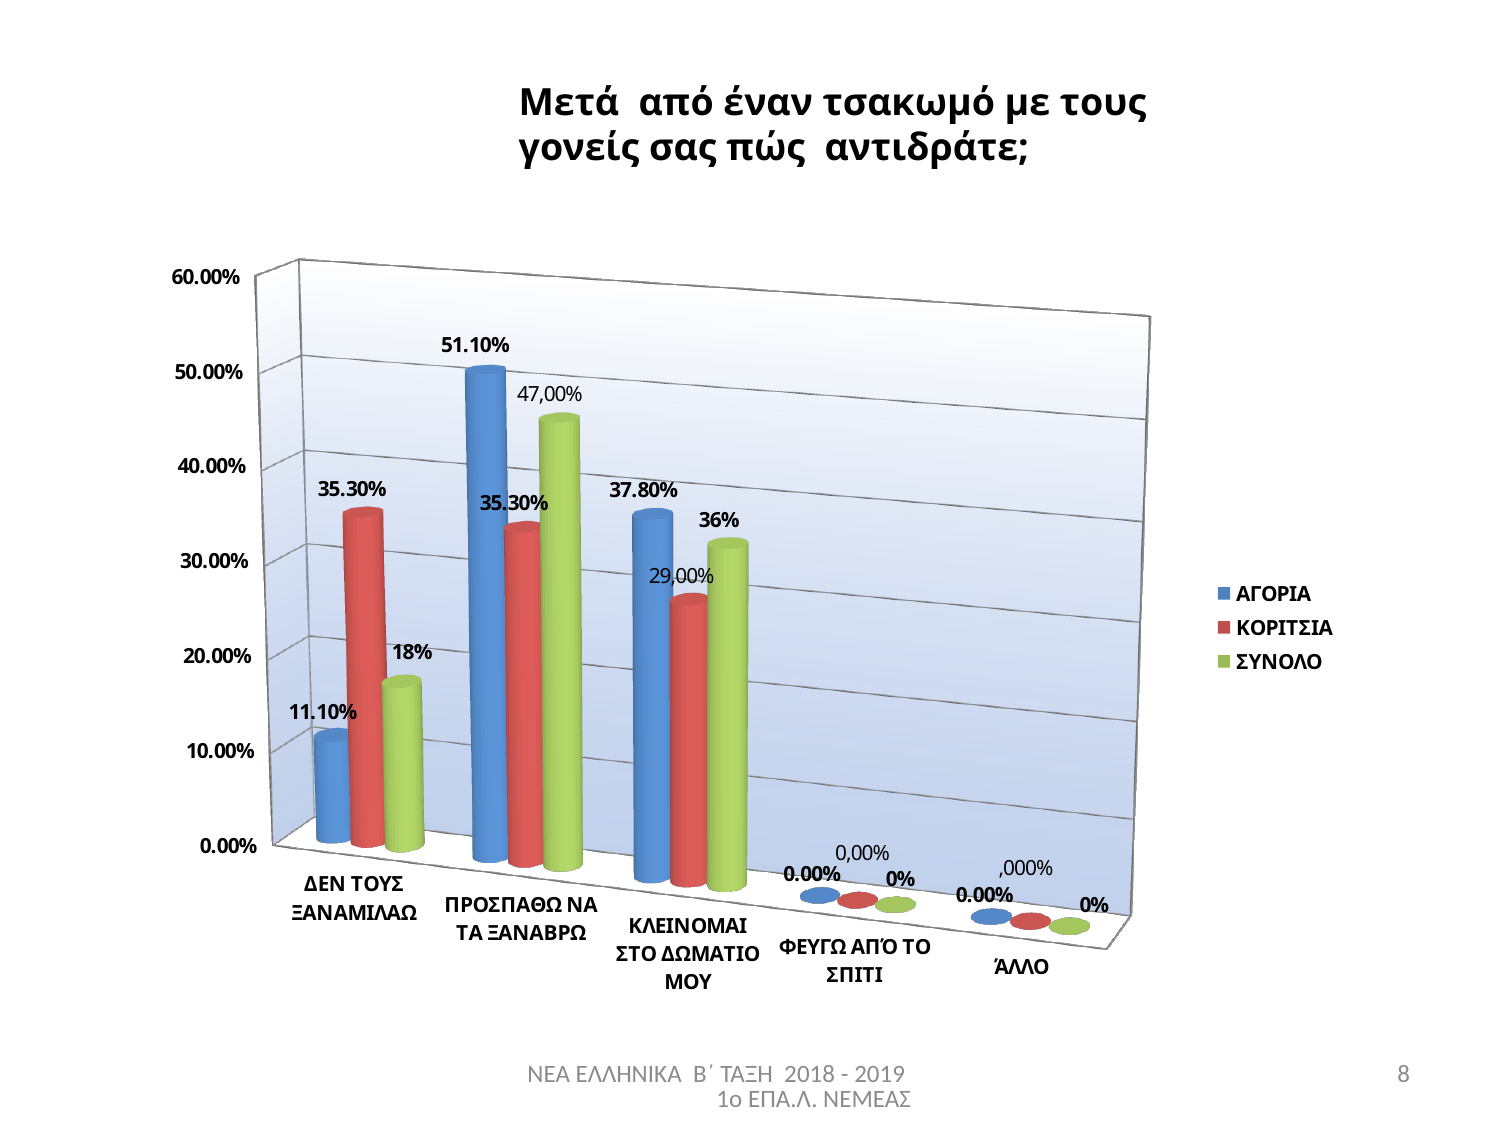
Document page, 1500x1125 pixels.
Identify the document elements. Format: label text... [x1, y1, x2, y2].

chart [111, 243, 1353, 1012]
footer ΝΕΑ ΕΛΛΗΝΙΚΑ Β΄ ΤΑΞΗ 2018 - 2019 1ο ΕΠΑ.Λ. ΝΕΜΕΑΣ [512, 1042, 988, 1103]
text_box Μετά από έναν τσακωμό με τους γονείς σας πώς αντιδράτε; [503, 70, 1266, 175]
slide_number 8 [1074, 1042, 1425, 1103]
